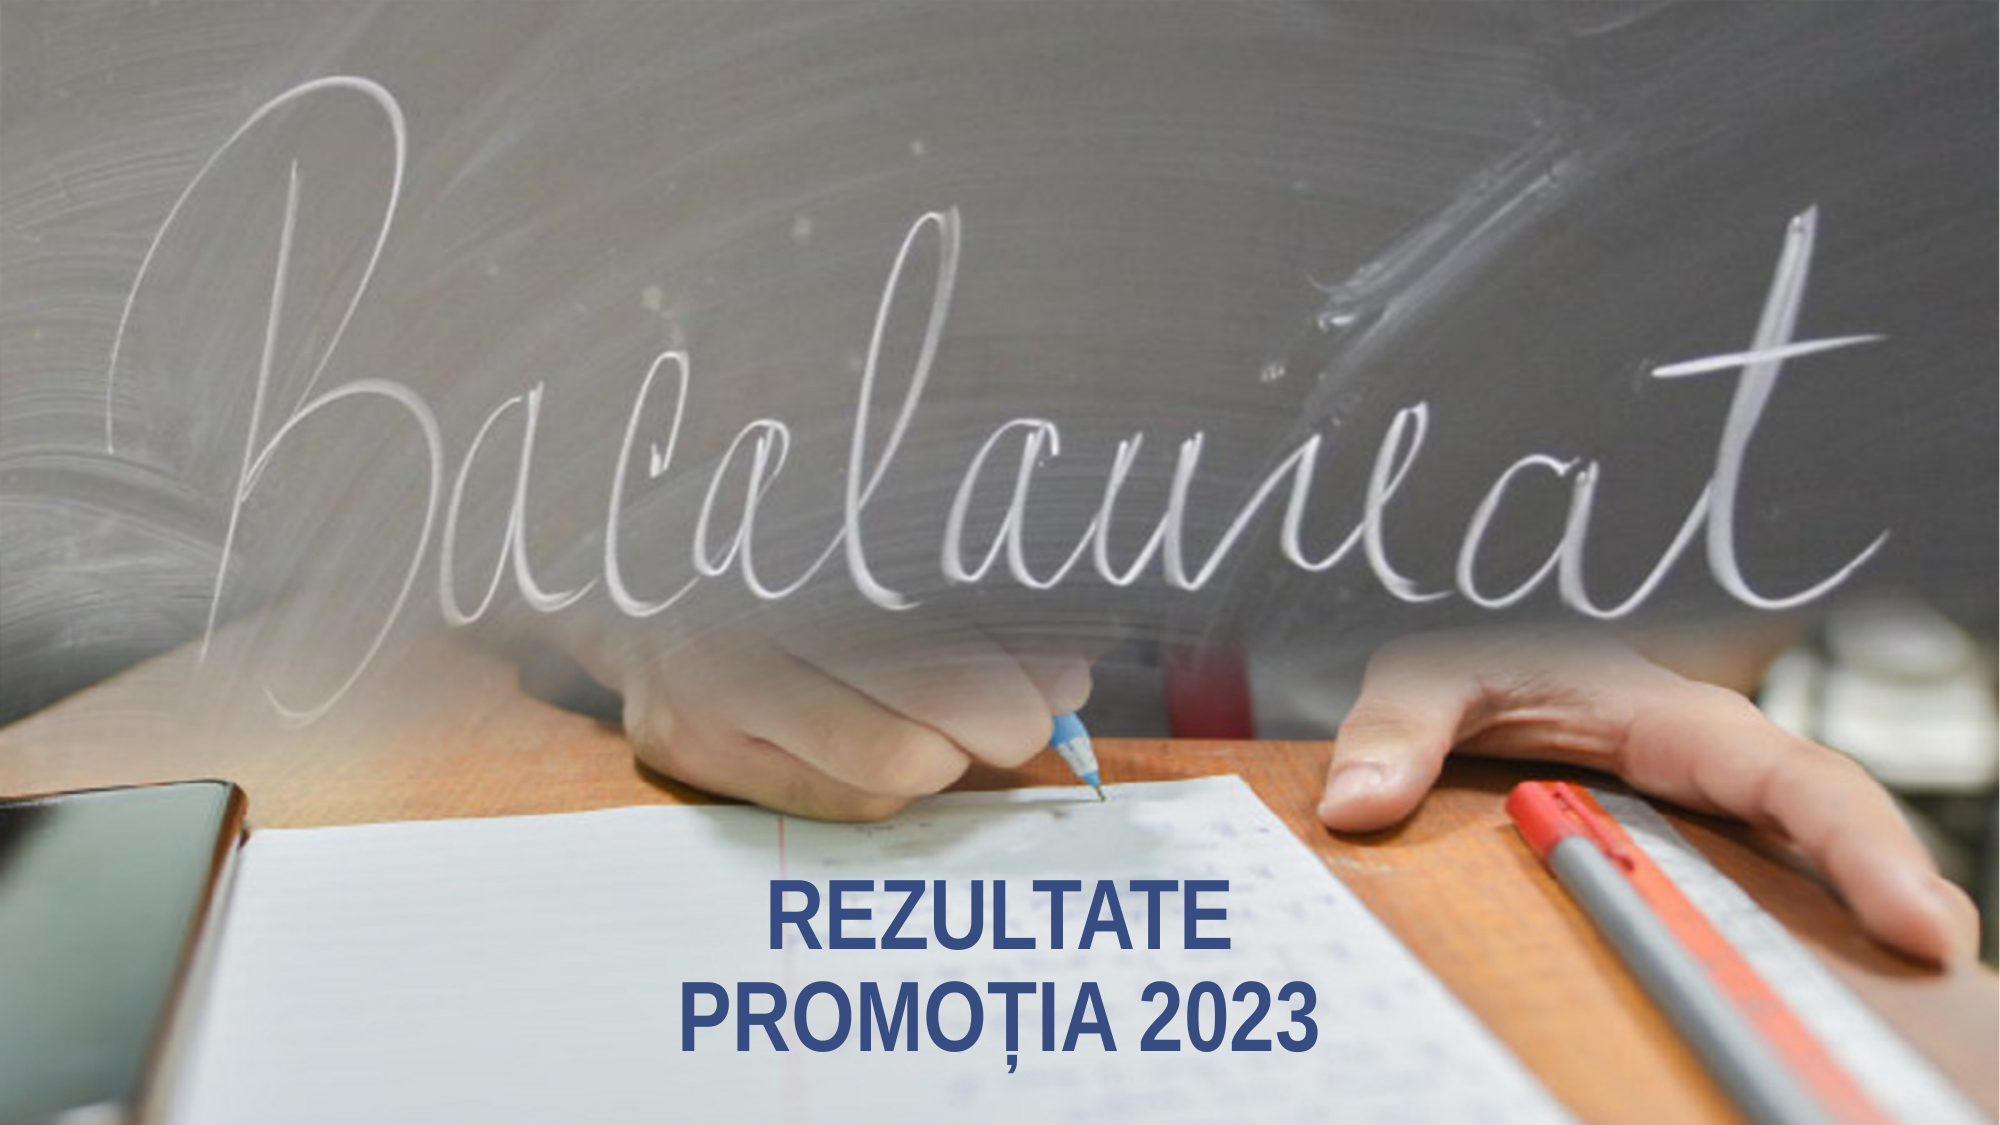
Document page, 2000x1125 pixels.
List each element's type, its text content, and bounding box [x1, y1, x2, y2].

title REZULTATE PROMOȚIA 2023 [468, 857, 1532, 1083]
picture [0, 0, 2000, 1125]
